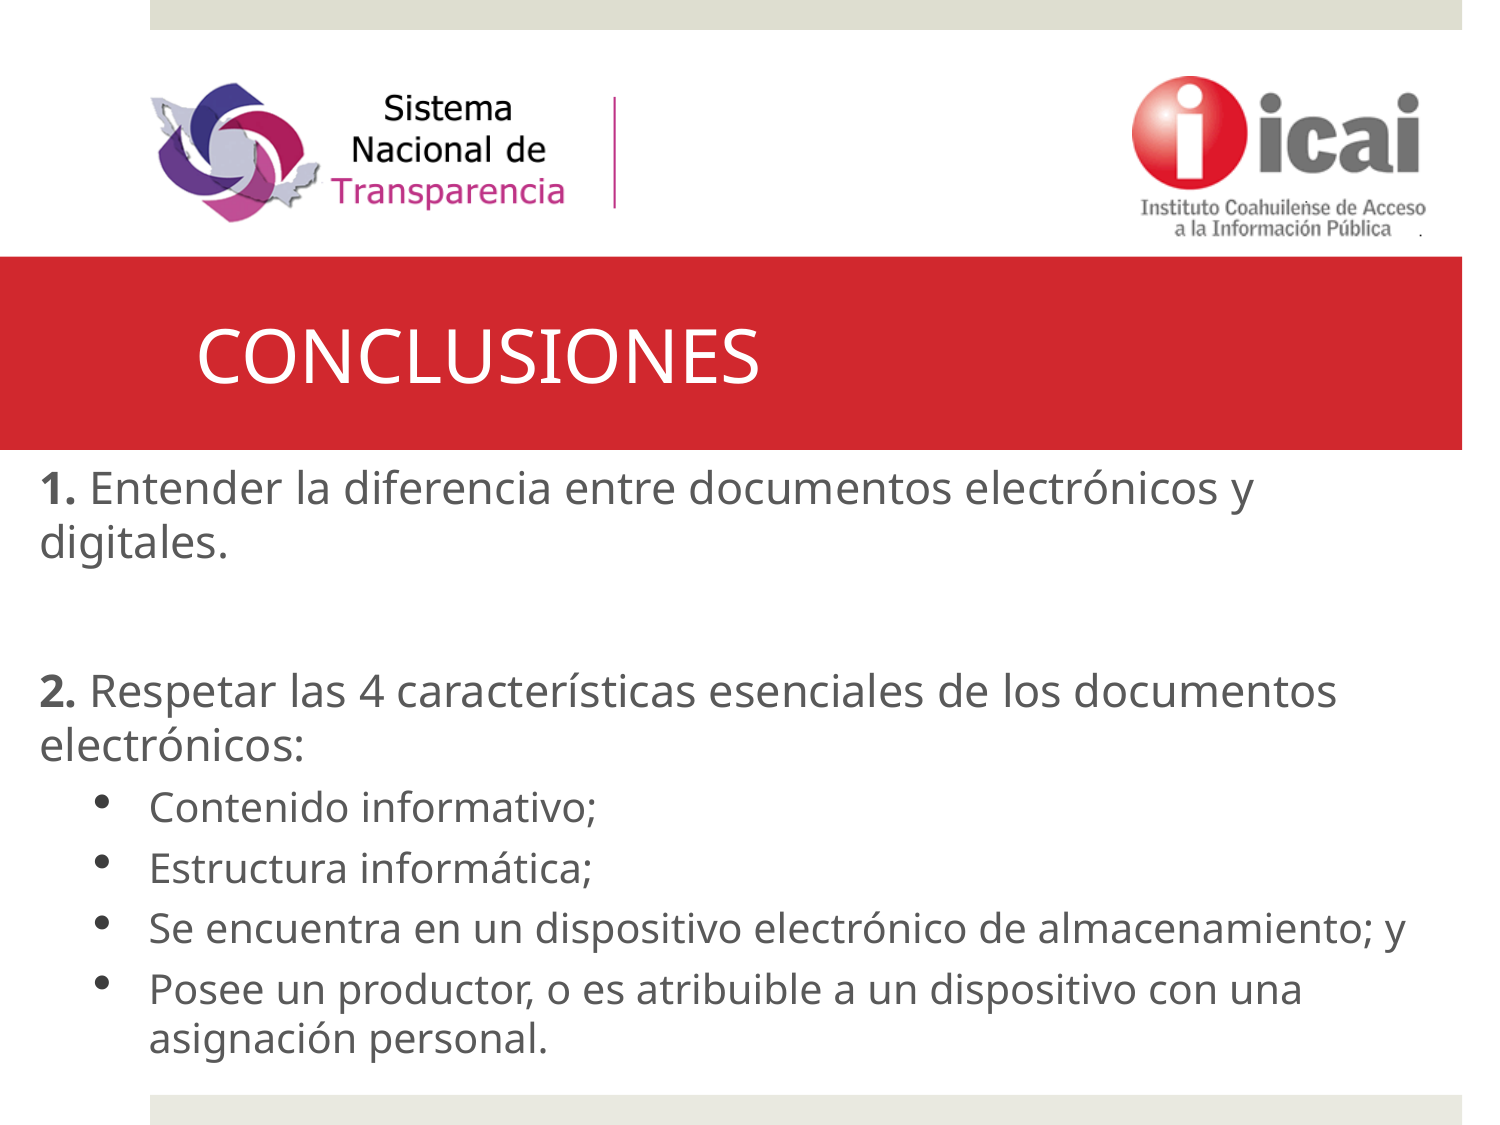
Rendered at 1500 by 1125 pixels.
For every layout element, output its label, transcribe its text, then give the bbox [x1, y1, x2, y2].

picture [119, 31, 644, 255]
picture [1131, 76, 1432, 252]
list 1. Entender la diferencia entre documentos electrónicos y digitales. 2. Respetar las 4 características esenciales de los documentos electrónicos: Contenido informativo; Estructura informática; Se encuentra en un dispositivo electrónico de almacenamiento; y Posee un productor, o es atribuible a un dispositivo con una asignación personal. [24, 449, 1463, 1072]
title CONCLUSIONES [0, 256, 1463, 450]
